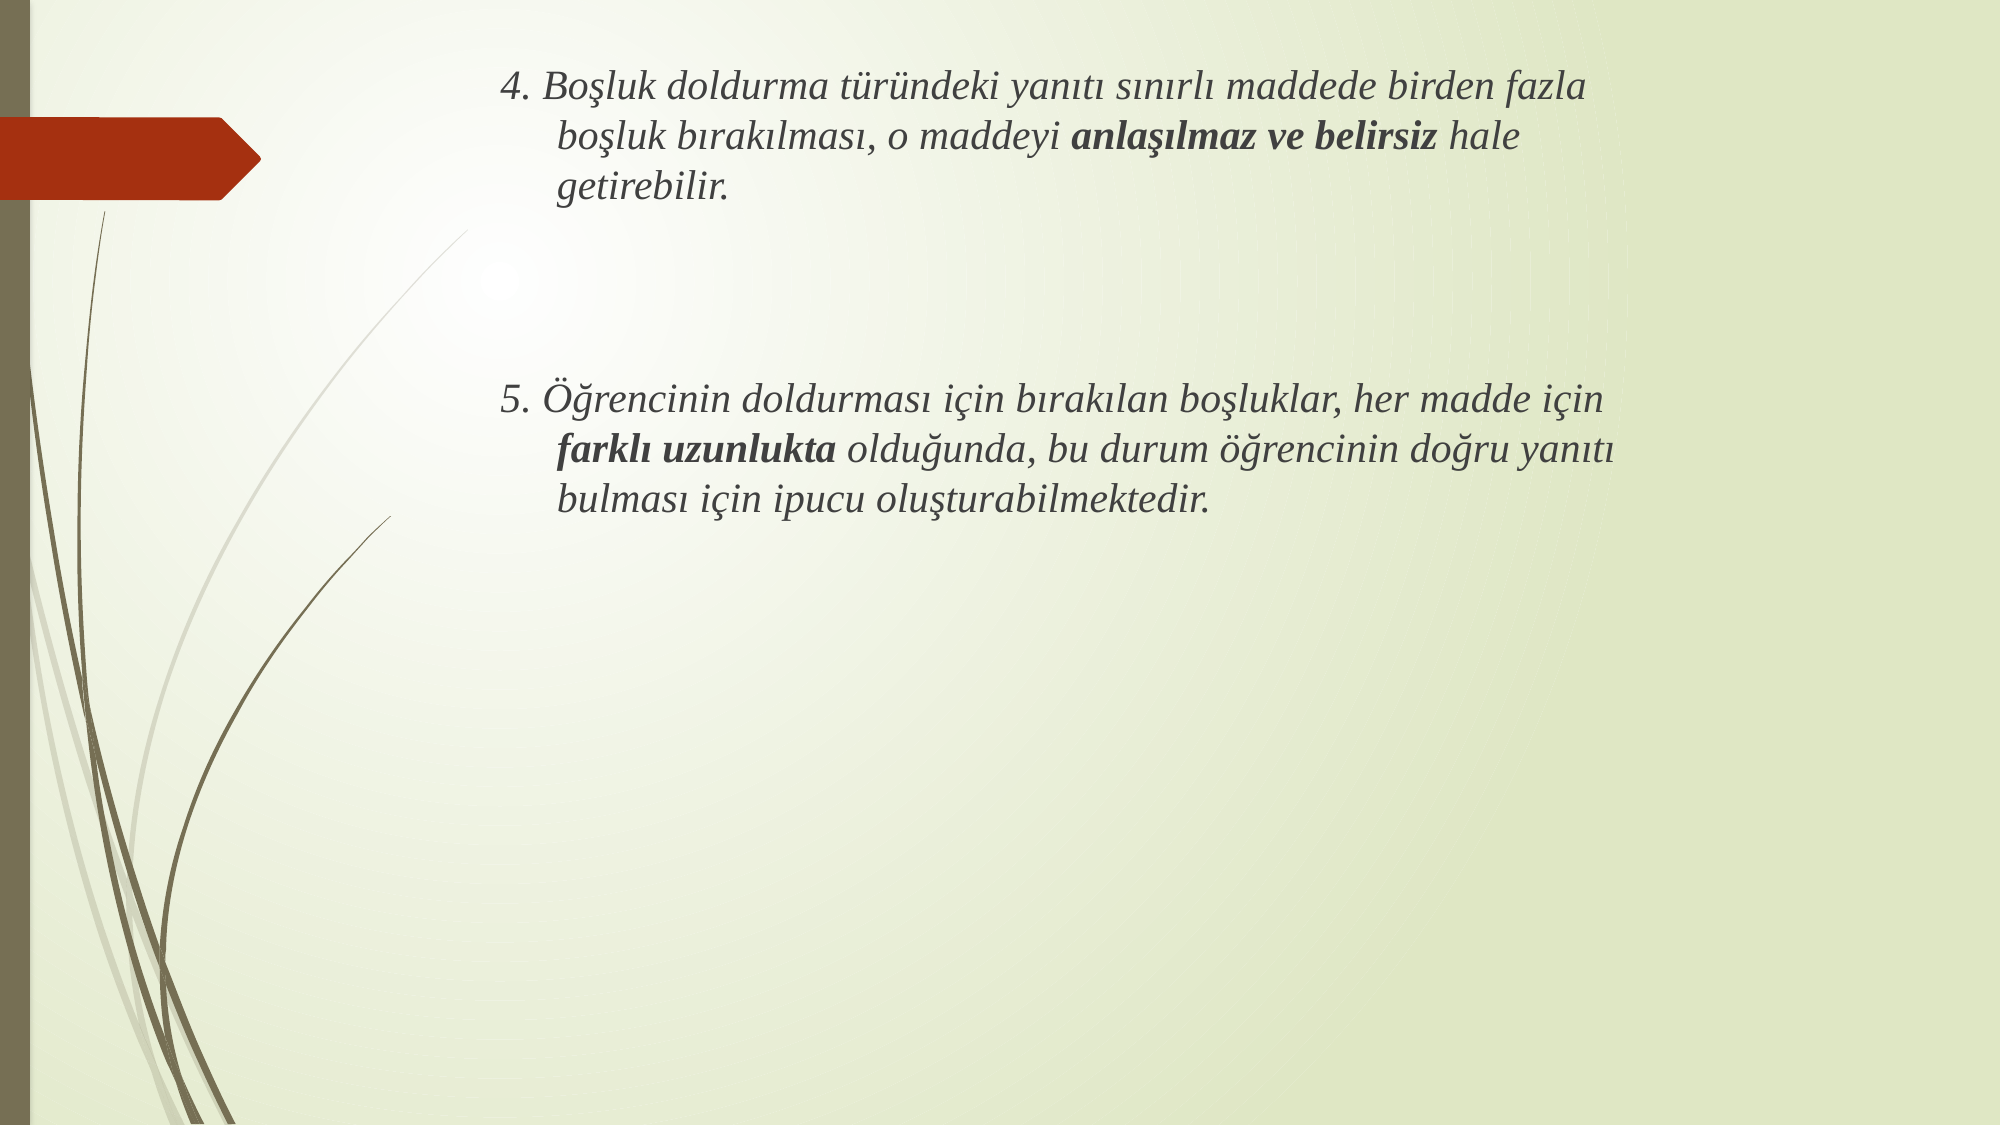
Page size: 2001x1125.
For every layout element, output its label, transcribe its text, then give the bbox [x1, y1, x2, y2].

list 4. Boşluk doldurma türündeki yanıtı sınırlı maddede birden fazla boşluk bırakılması, o maddeyi anlaşılmaz ve belirsiz hale getirebilir. 5. Öğrencinin doldurması için bırakılan boşluklar, her madde için farklı uzunlukta olduğunda, bu durum öğrencinin doğru yanıtı bulması için ipucu oluşturabilmektedir. [485, 50, 1716, 1025]
